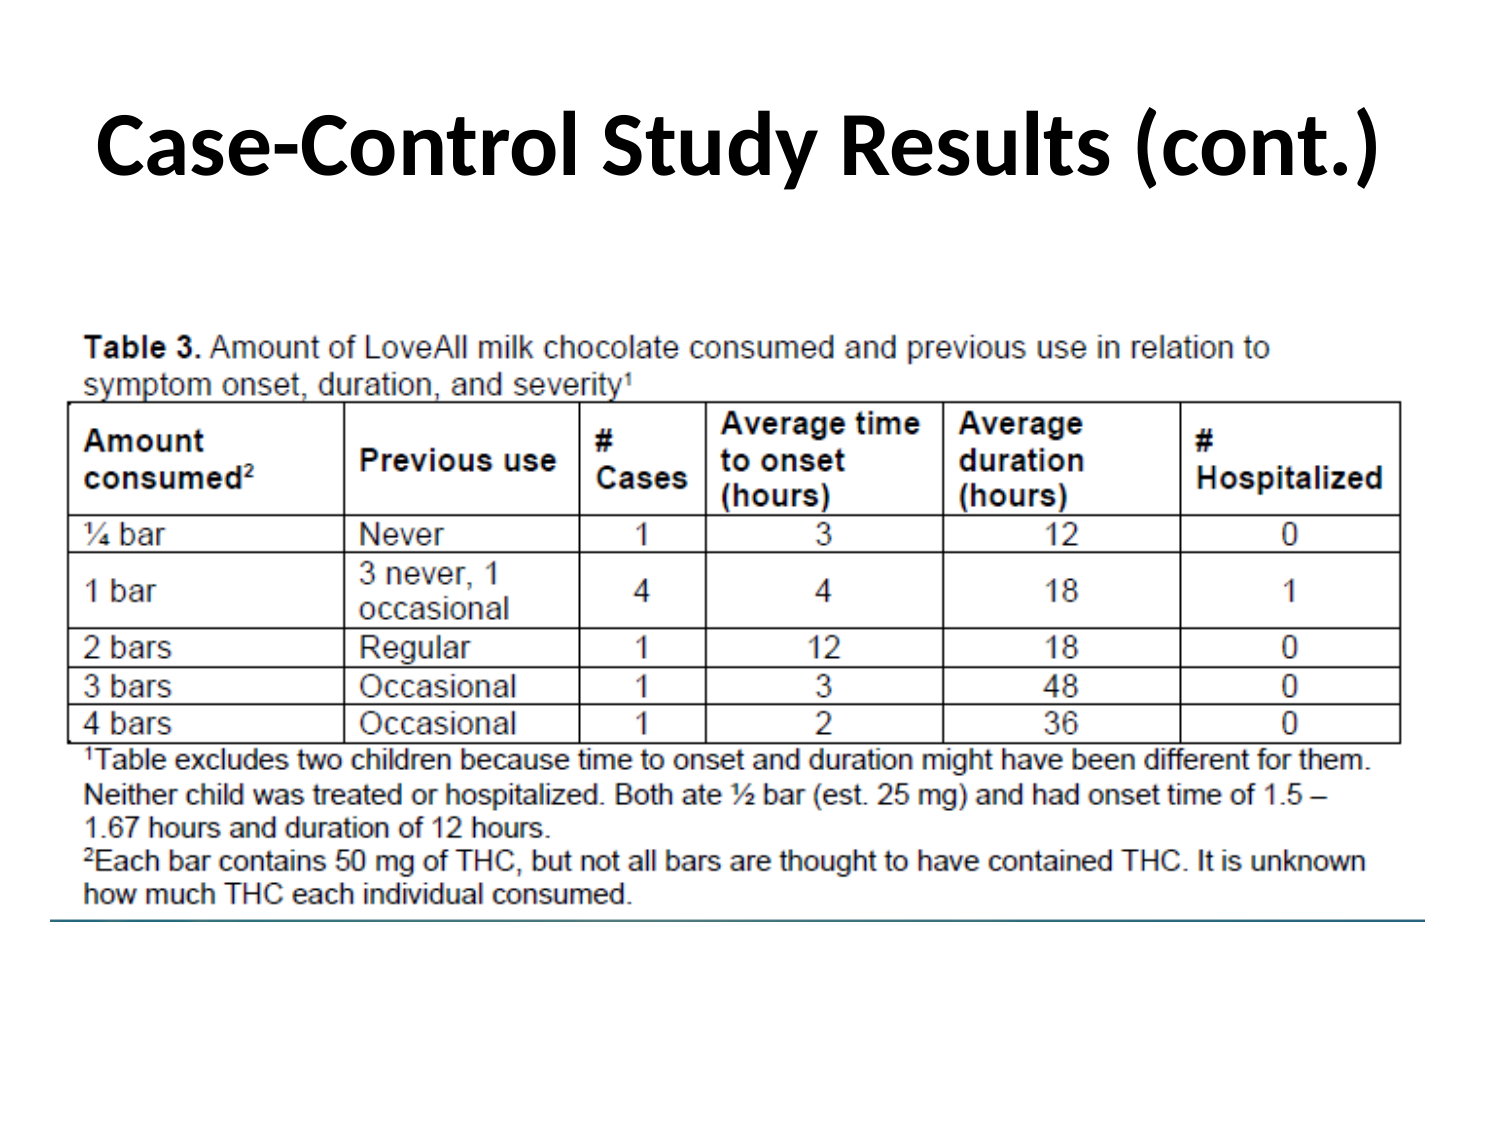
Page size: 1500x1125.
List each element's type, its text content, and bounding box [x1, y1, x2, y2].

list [49, 312, 1426, 922]
title Case-Control Study Results (cont.) [75, 45, 1425, 233]
